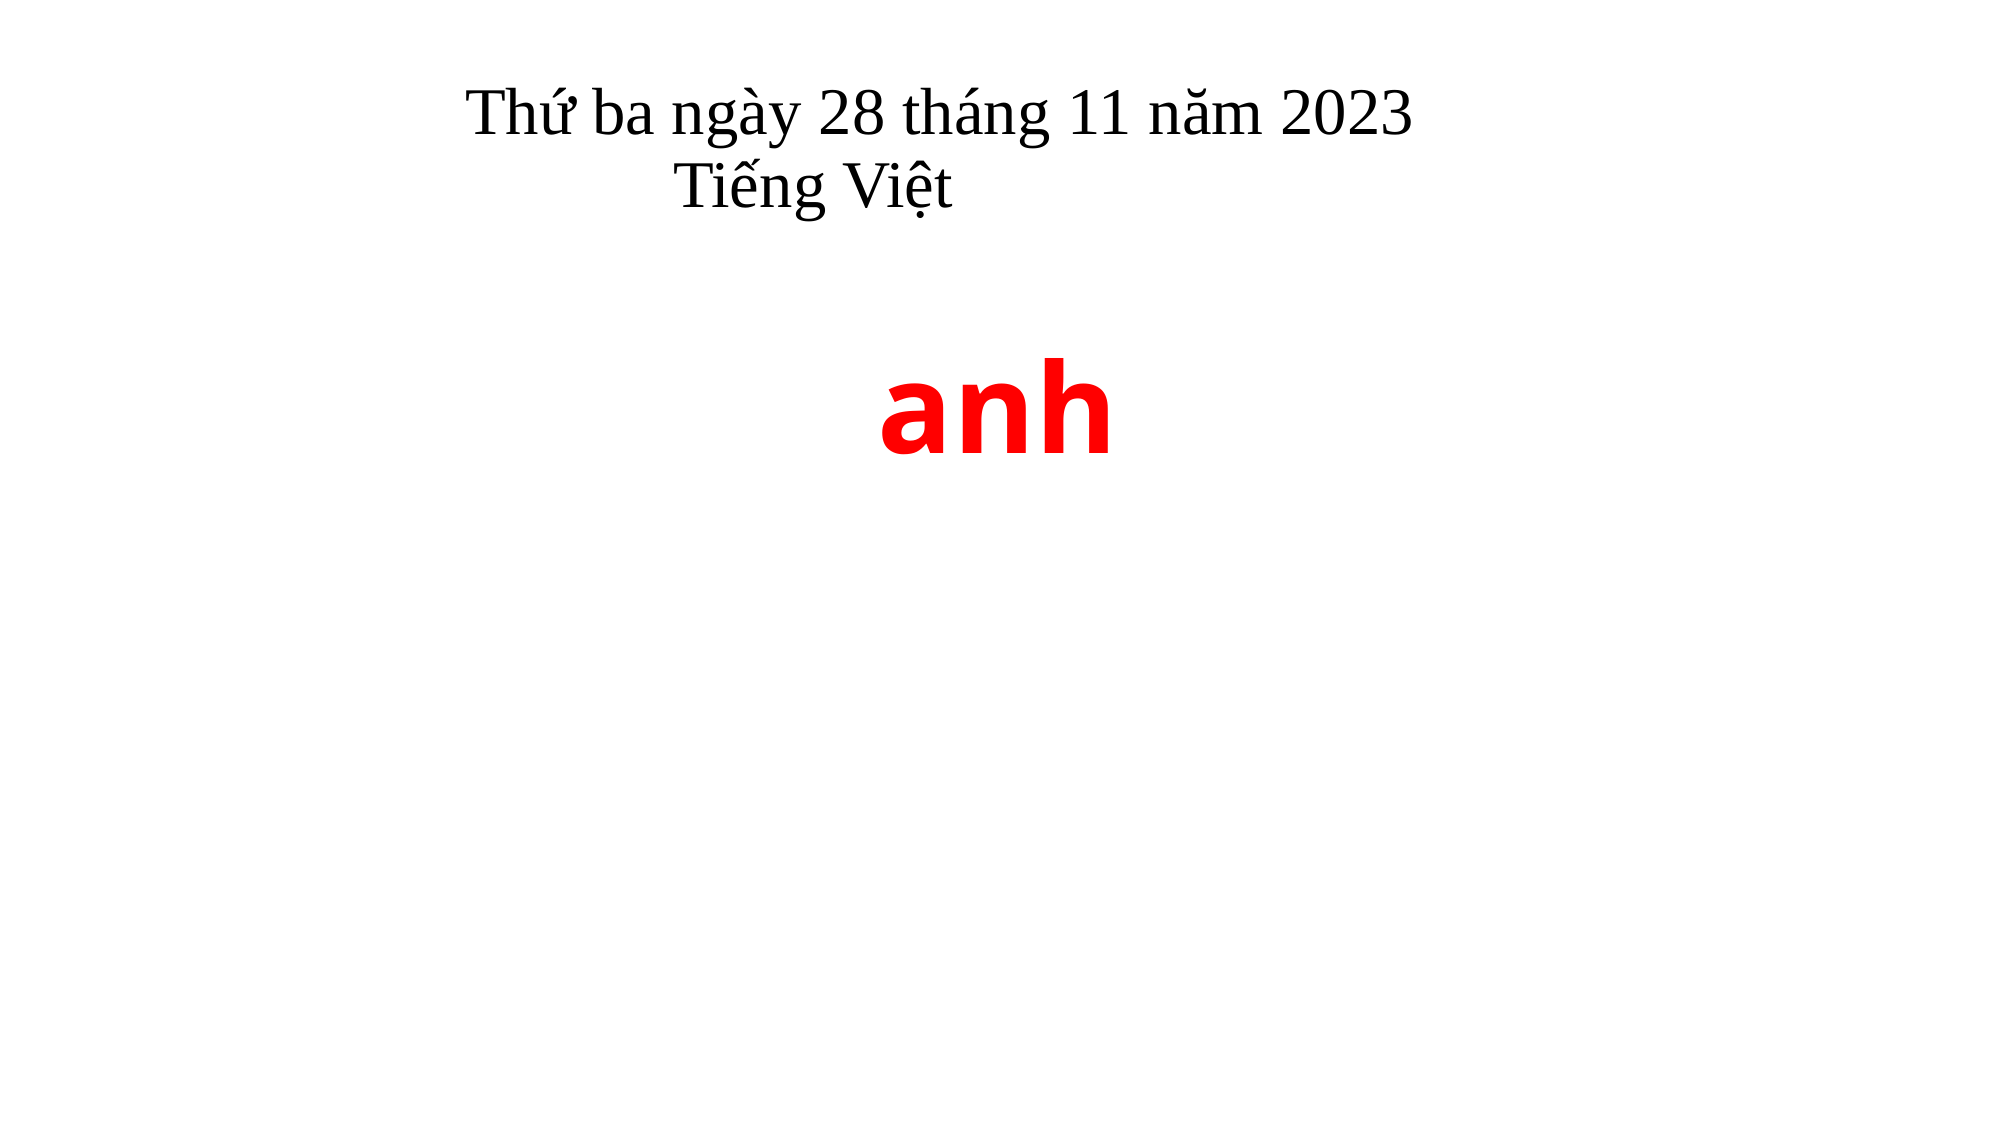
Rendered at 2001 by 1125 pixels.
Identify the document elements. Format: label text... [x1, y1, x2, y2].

text_box Tiếng Việt [658, 156, 1049, 229]
text_box anh [863, 321, 1135, 487]
text_box Thứ ba ngày 28 tháng 11 năm 2023 [450, 60, 1431, 156]
